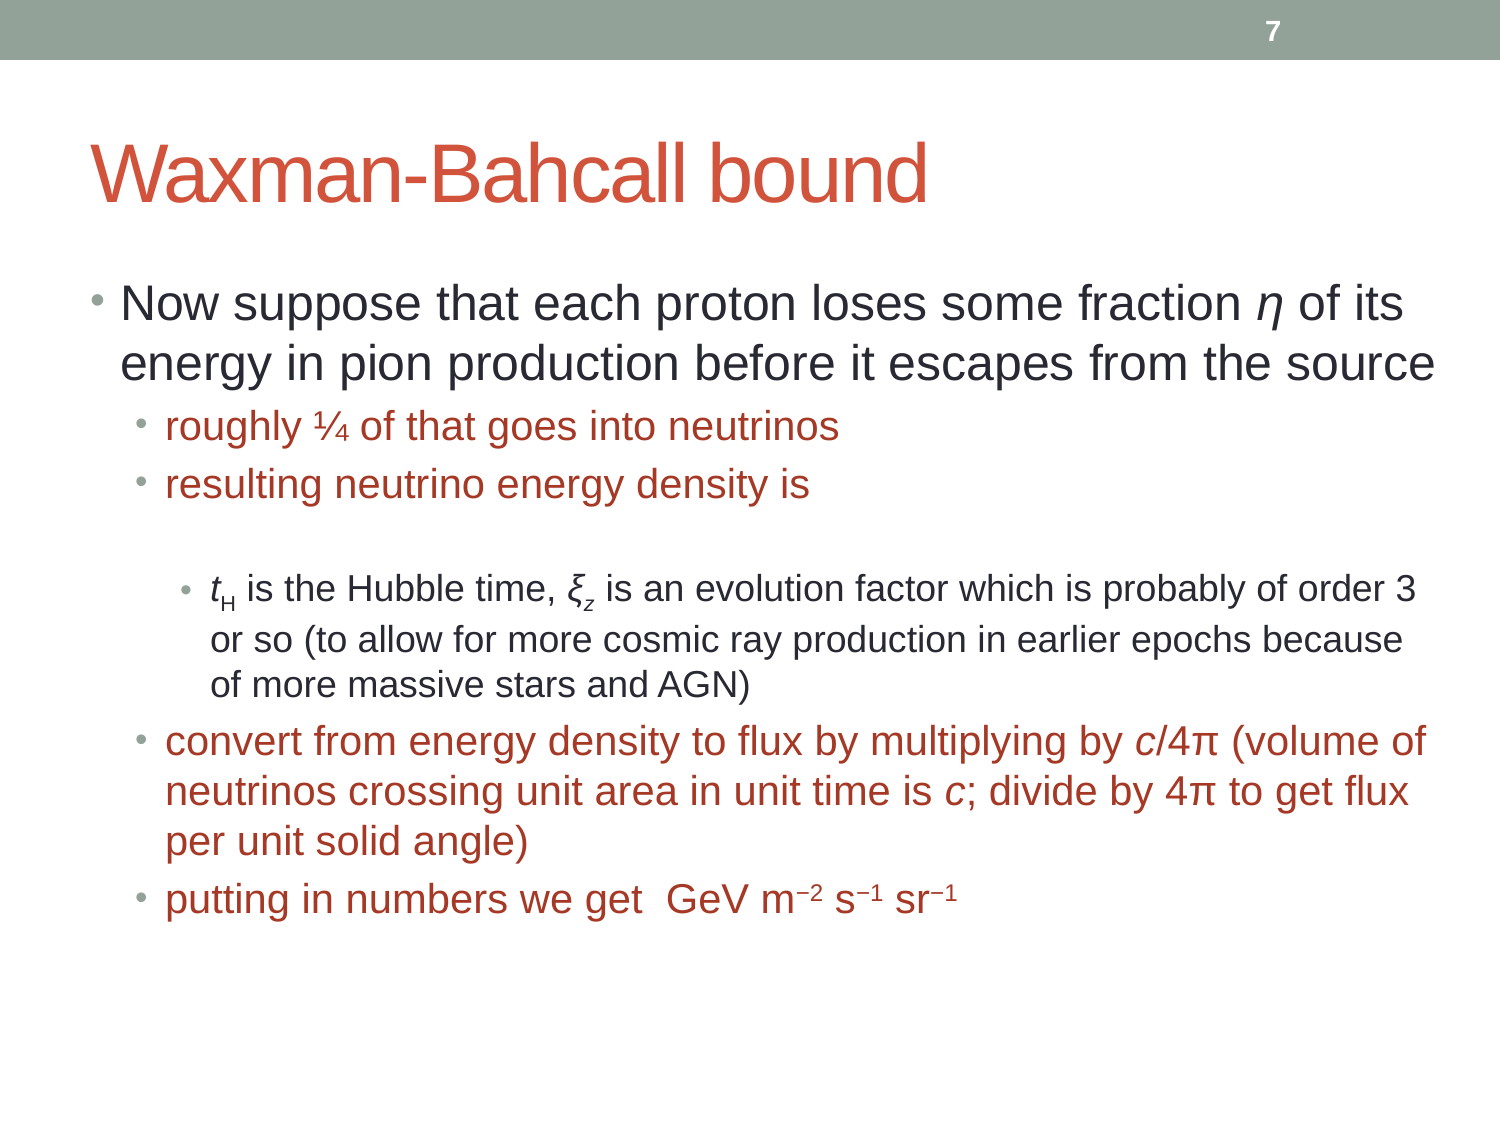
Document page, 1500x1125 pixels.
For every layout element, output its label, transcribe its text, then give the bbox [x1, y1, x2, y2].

slide_number 7 [1250, 3, 1425, 57]
title Waxman-Bahcall bound [75, 87, 1425, 250]
